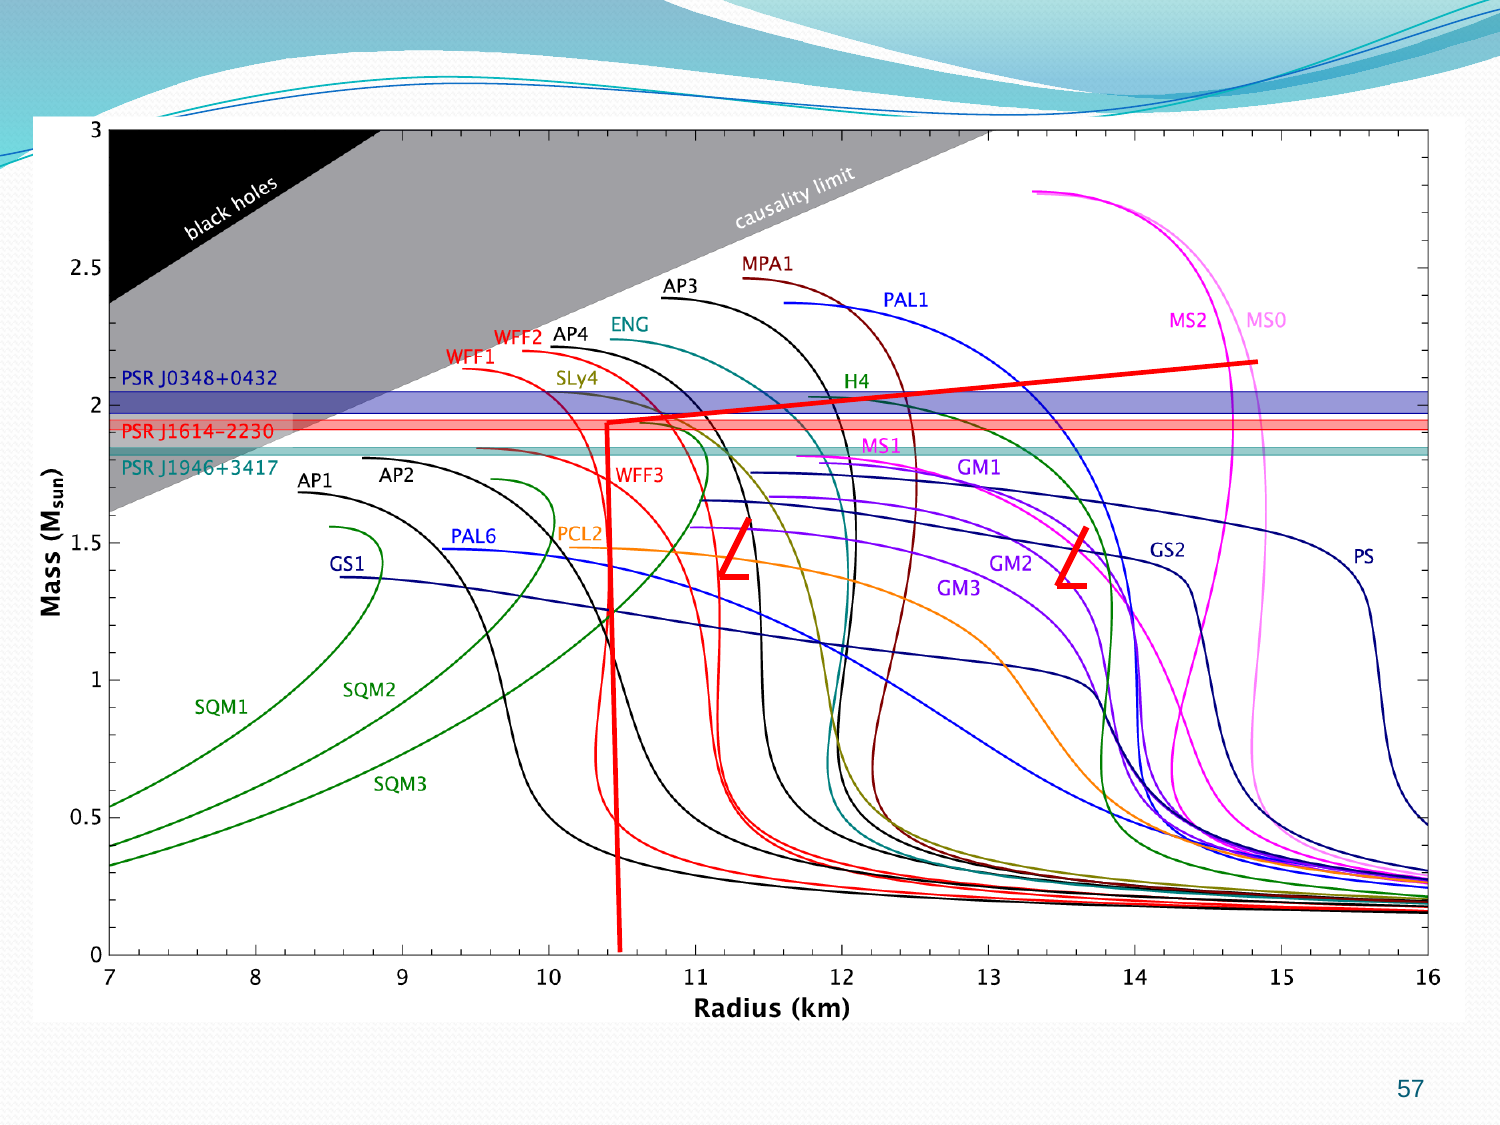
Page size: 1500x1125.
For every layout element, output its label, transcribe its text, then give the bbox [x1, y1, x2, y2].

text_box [606, 361, 1259, 423]
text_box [1056, 526, 1087, 585]
slide_number 57 [1299, 1042, 1425, 1103]
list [29, 113, 1500, 1026]
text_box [606, 435, 621, 953]
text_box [719, 517, 750, 576]
